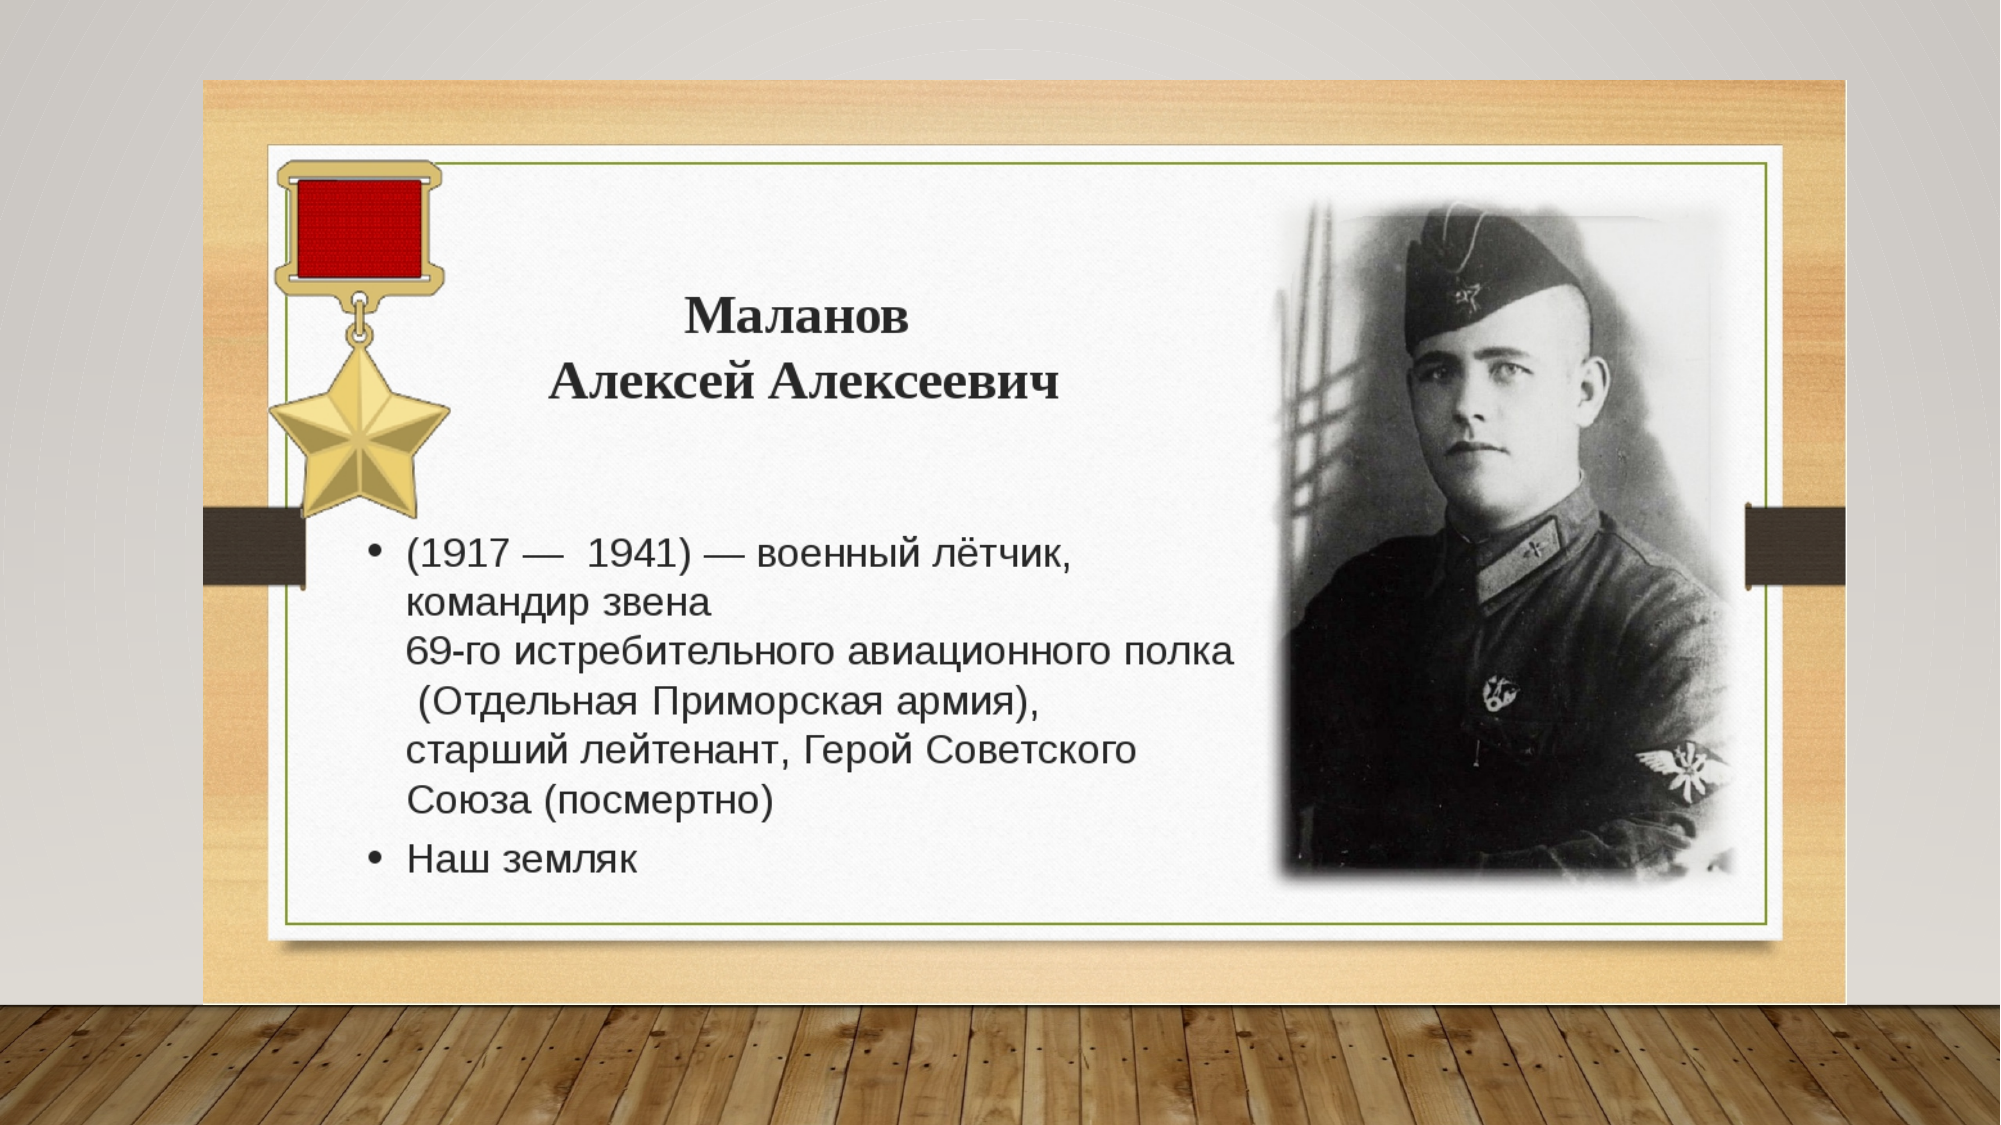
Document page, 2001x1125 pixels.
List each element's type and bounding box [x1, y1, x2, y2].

picture [0, 1005, 2000, 1125]
picture [1263, 190, 1742, 895]
list [203, 80, 1847, 1005]
